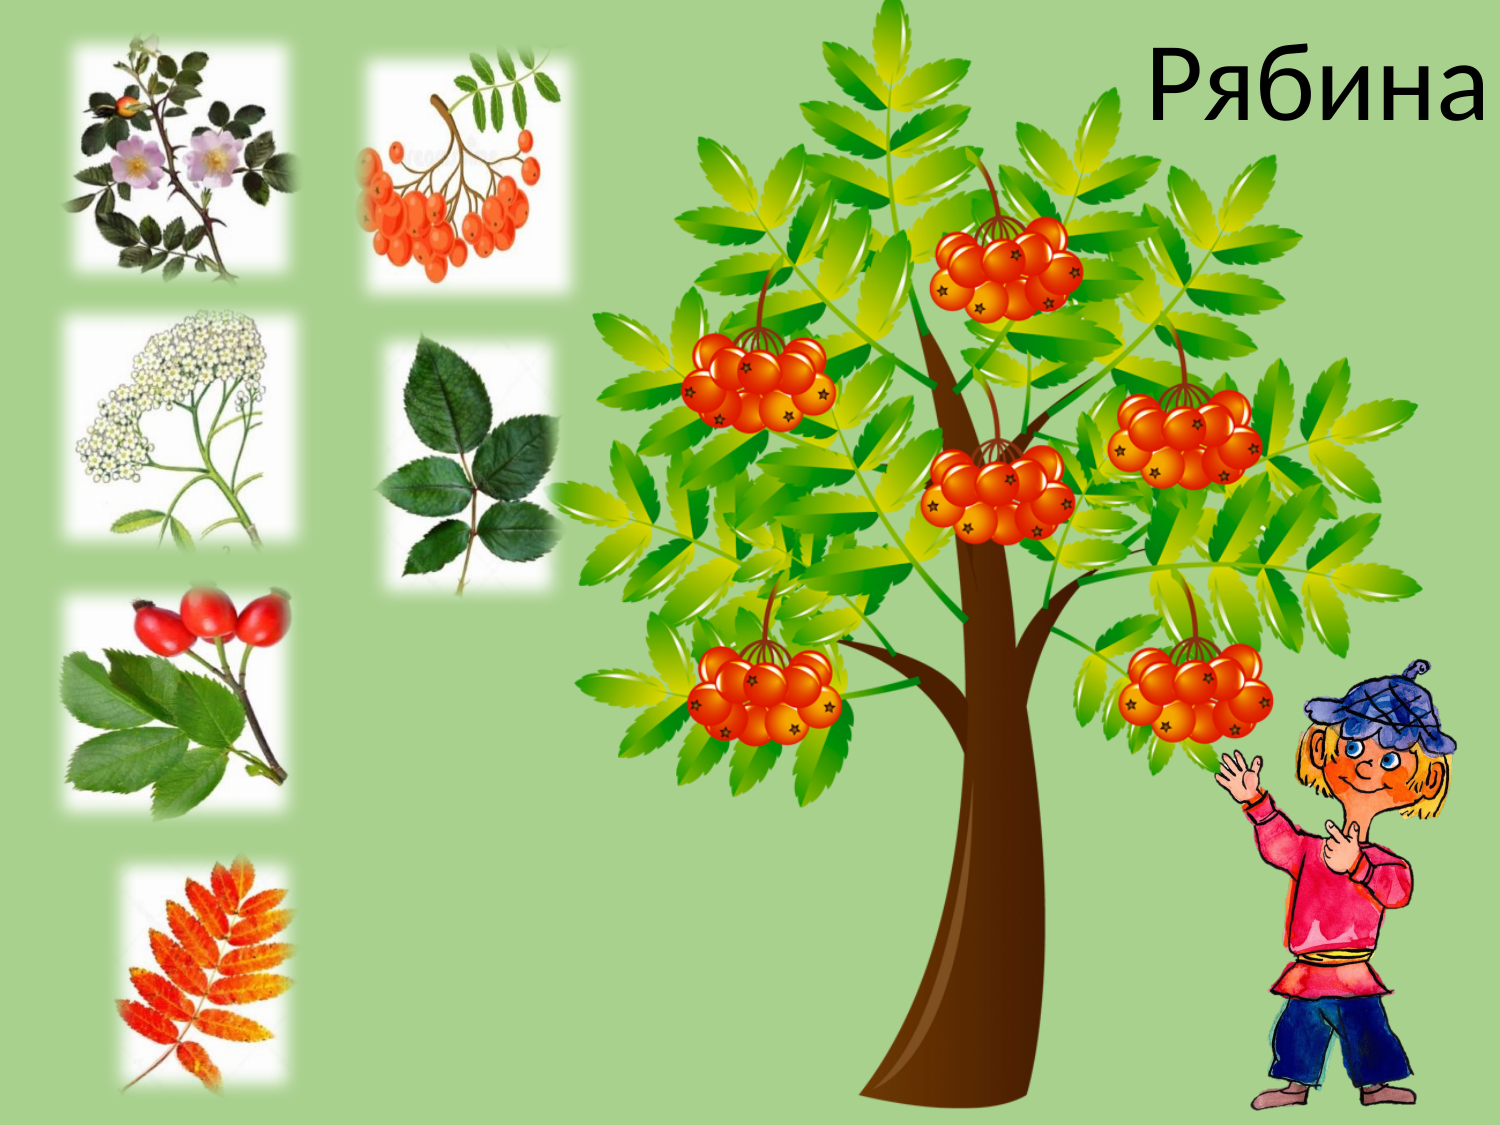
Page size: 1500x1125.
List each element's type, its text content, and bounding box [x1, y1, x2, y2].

picture [55, 26, 306, 291]
picture [325, 0, 1460, 1125]
picture [48, 573, 302, 833]
picture [45, 296, 316, 559]
text_box Рябина [1429, 0, 1500, 150]
picture [77, 874, 332, 1076]
